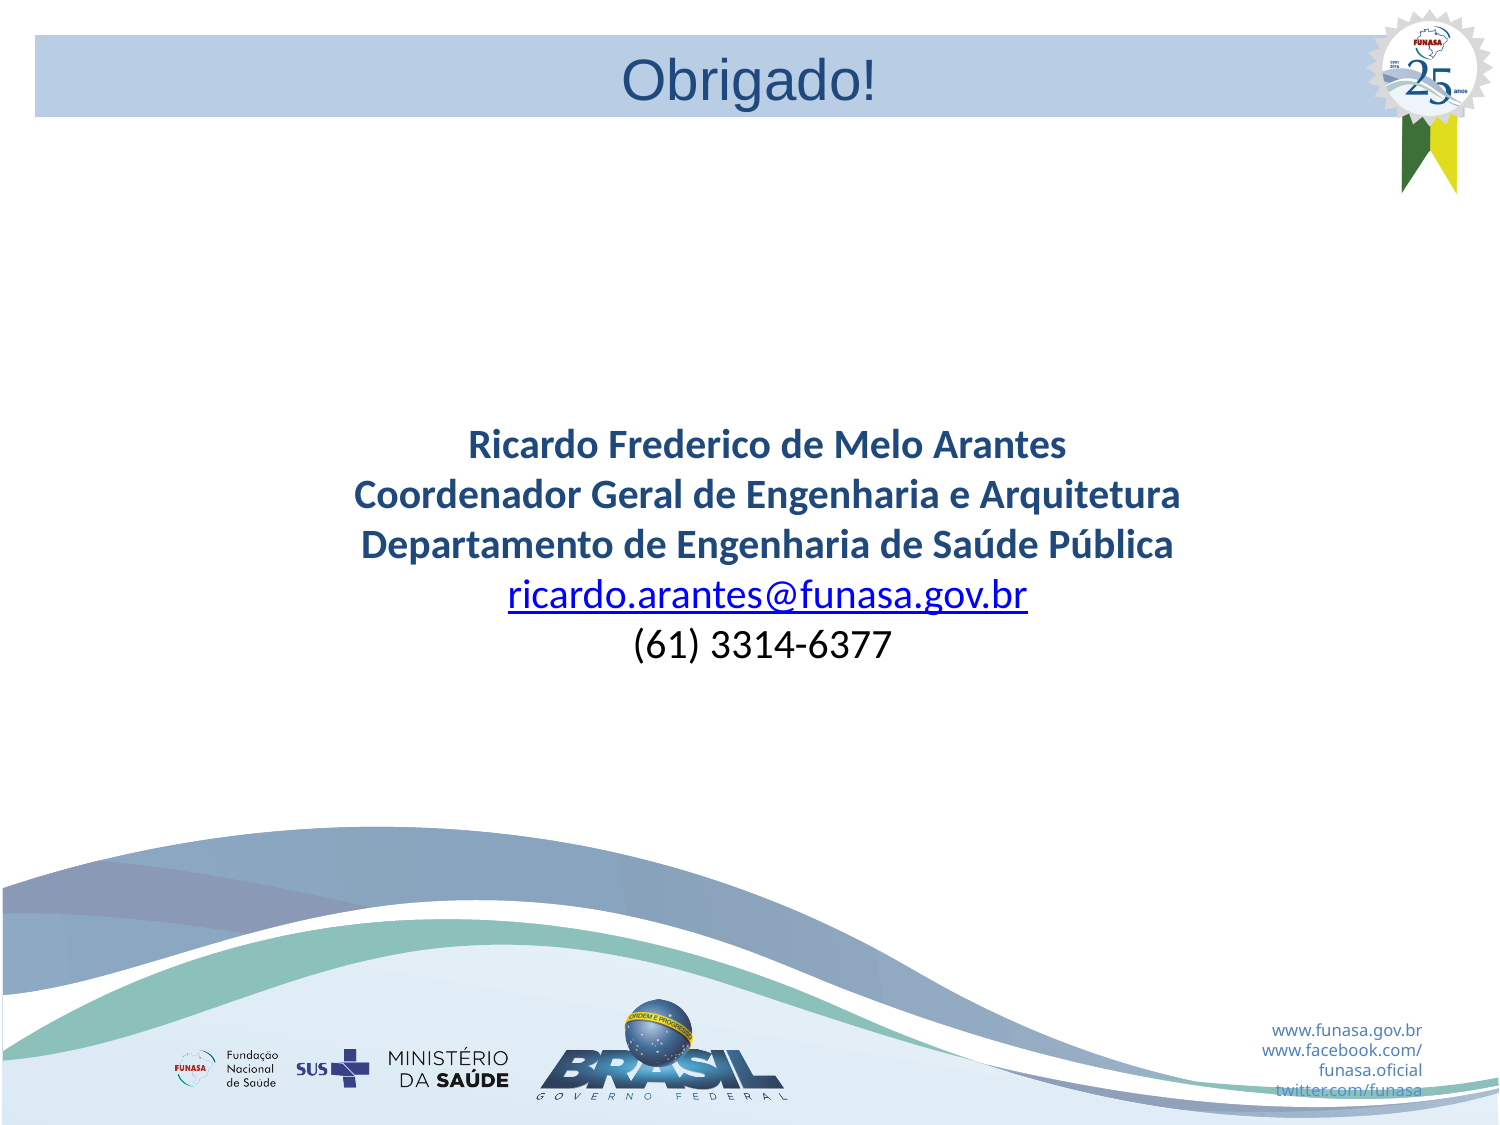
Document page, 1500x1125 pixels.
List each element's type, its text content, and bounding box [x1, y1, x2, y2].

picture [175, 999, 788, 1100]
text_box Ricardo Frederico de Melo Arantes Coordenador Geral de Engenharia e Arquitetura Departamento de Engenharia de Saúde Pública ricardo.arantes@funasa.gov.br (61) 3314-6377 [105, 408, 1430, 674]
picture [1363, 6, 1495, 197]
text_box Obrigado! [35, 35, 1358, 118]
